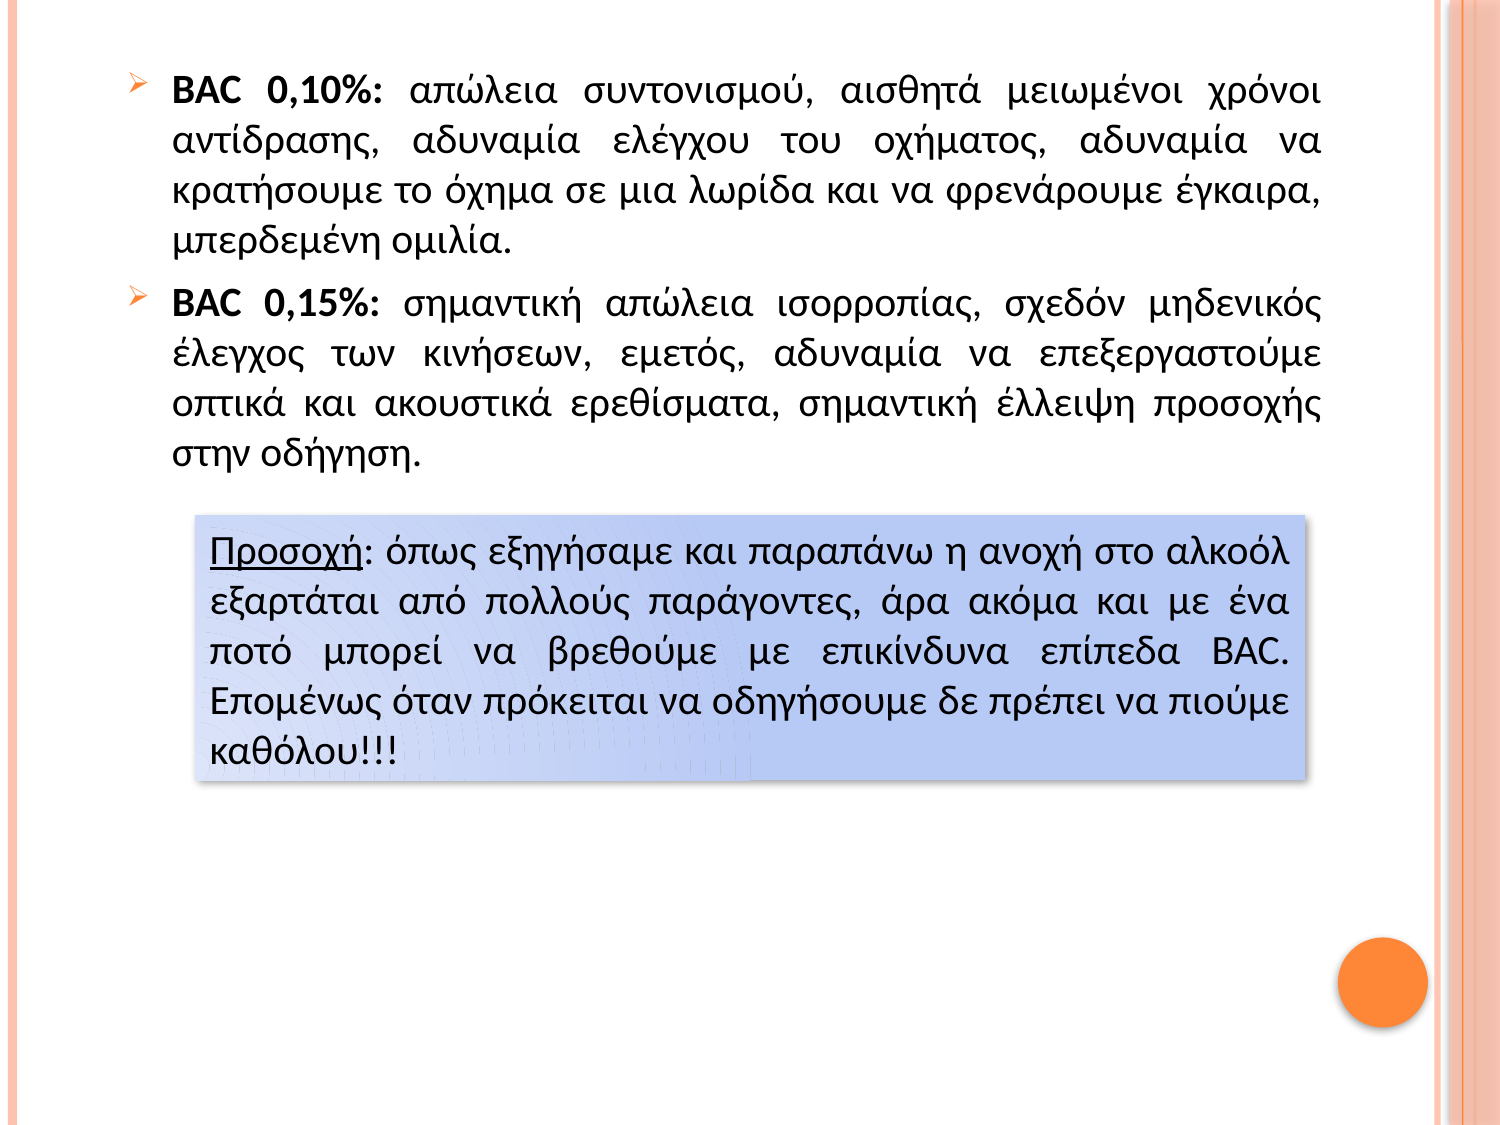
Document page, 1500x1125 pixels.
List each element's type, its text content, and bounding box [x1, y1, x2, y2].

text_box Προσοχή: όπως εξηγήσαμε και παραπάνω η ανοχή στο αλκοόλ εξαρτάται από πολλούς παράγοντες, άρα ακόμα και με ένα ποτό μπορεί να βρεθούμε με επικίνδυνα επίπεδα BAC. Επομένως όταν πρόκειται να οδηγήσουμε δε πρέπει να πιούμε καθόλου!!! [194, 514, 1306, 781]
list BAC 0,10%: απώλεια συντονισμού, αισθητά μειωμένοι χρόνοι αντίδρασης, αδυναμία ελέγχου του οχήματος, αδυναμία να κρατήσουμε το όχημα σε μια λωρίδα και να φρενάρουμε έγκαιρα, μπερδεμένη ομιλία. BAC 0,15%: σημαντική απώλεια ισορροπίας, σχεδόν μηδενικός έλεγχος των κινήσεων, εμετός, αδυναμία να επεξεργαστούμε οπτικά και ακουστικά ερεθίσματα, σημαντική έλλειψη προσοχής στην οδήγηση. [112, 54, 1338, 504]
